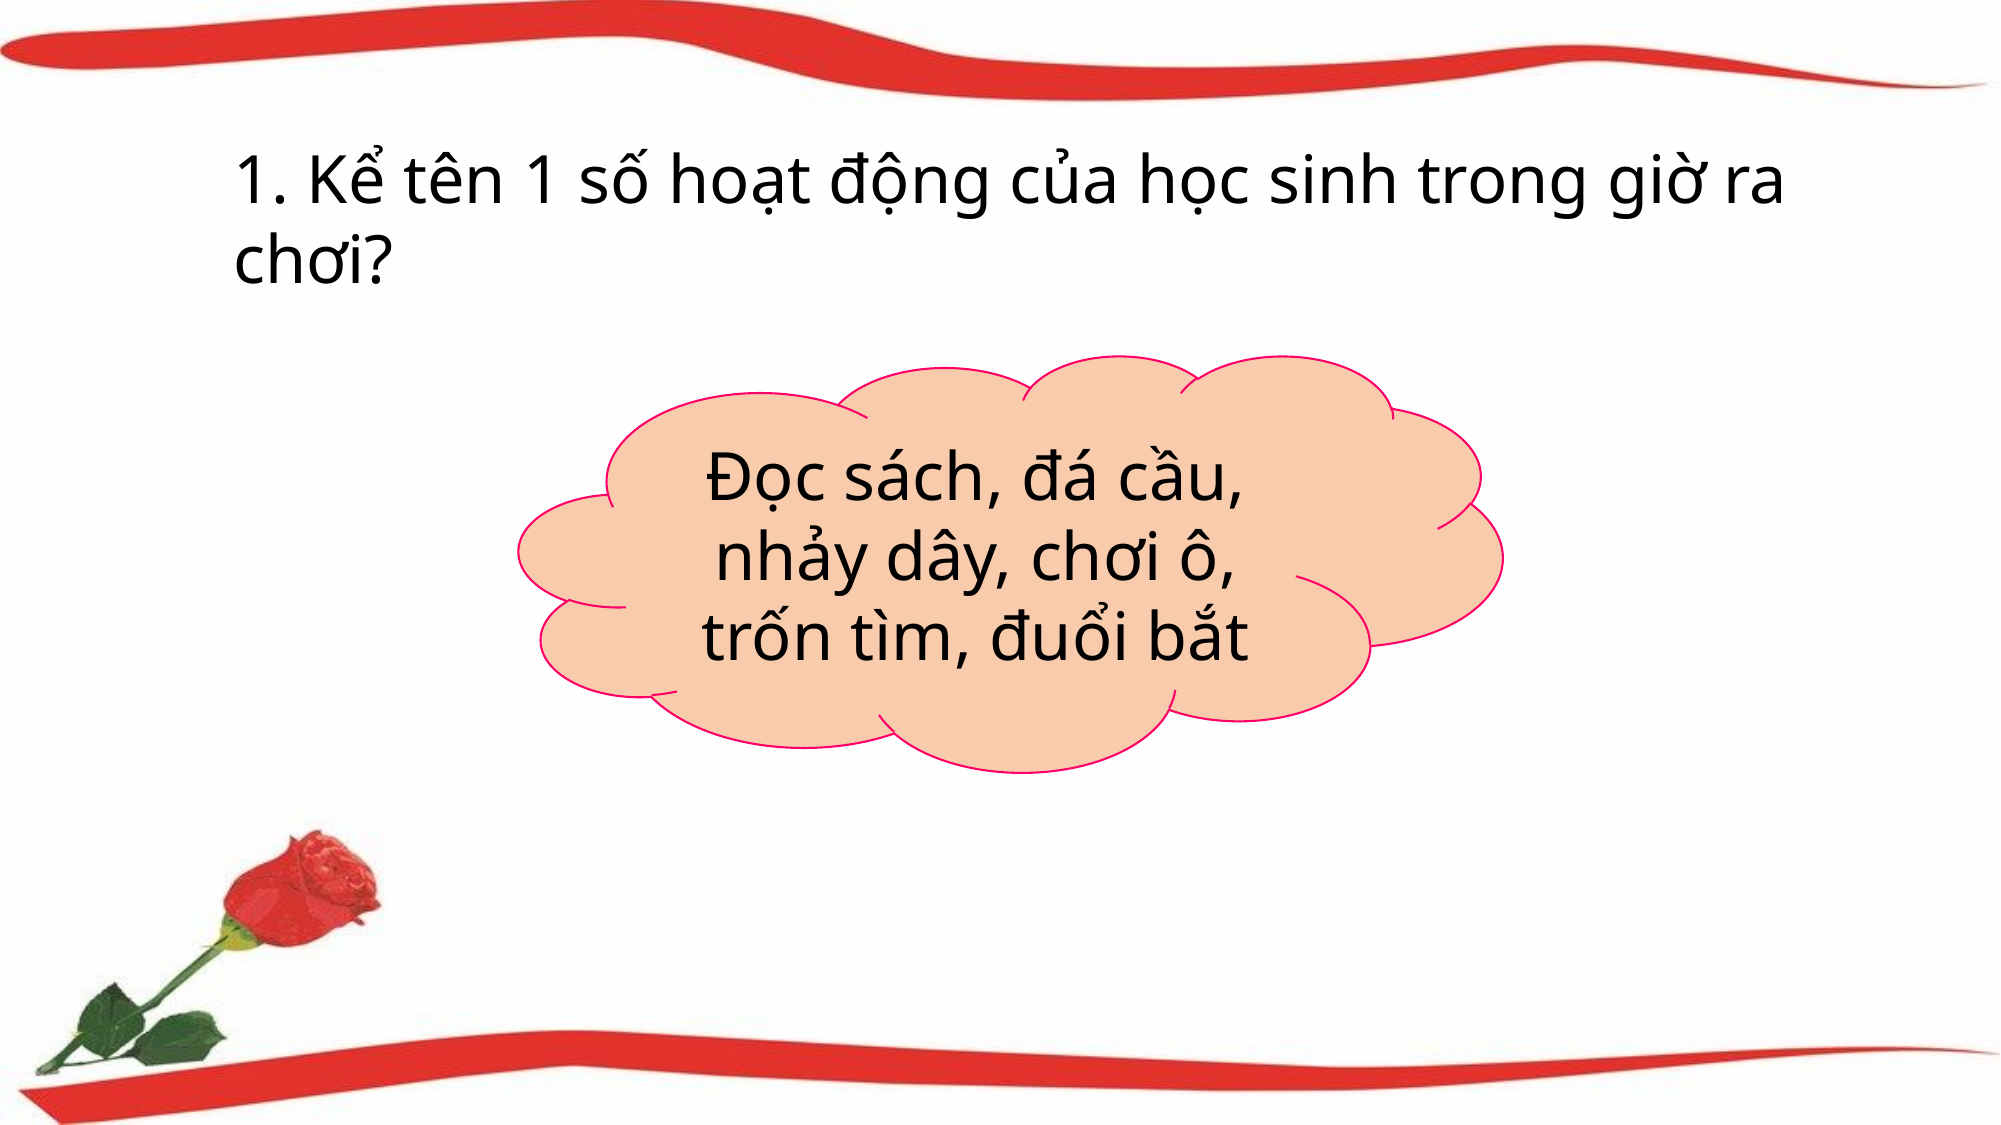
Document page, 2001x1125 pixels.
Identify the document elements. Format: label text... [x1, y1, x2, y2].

text_box 1. Kể tên 1 số hoạt động của học sinh trong giờ ra chơi? [218, 129, 1863, 305]
text_box Đọc sách, đá cầu, nhảy dây, chơi ô, trốn tìm, đuổi bắt [517, 355, 1504, 774]
picture [0, 0, 2001, 1125]
